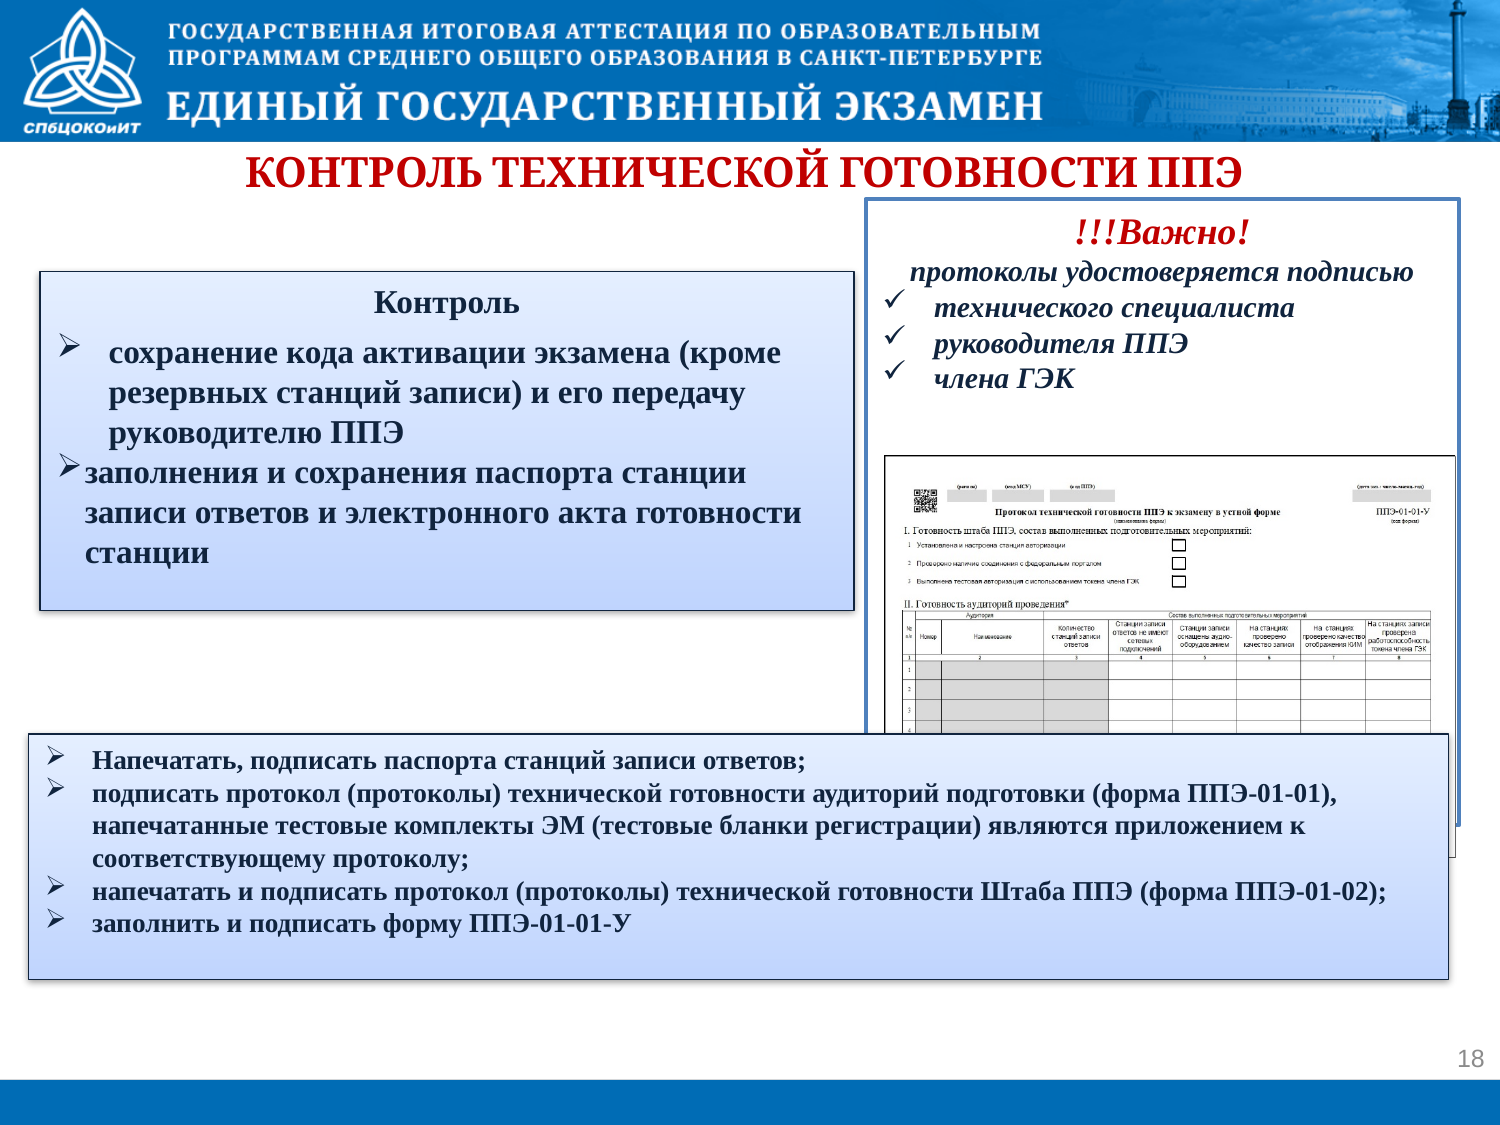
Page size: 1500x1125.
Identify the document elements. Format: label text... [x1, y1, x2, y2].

text_box Контроль технической готовности ППЭ [28, 137, 1461, 226]
text_box !!!Важно! протоколы удостоверяется подписью технического специалиста руководителя ППЭ члена ГЭК [864, 226, 1461, 827]
slide_number 18 [1149, 1028, 1500, 1087]
text_box Напечатать, подписать паспорта станций записи ответов; подписать протокол (протоколы) технической готовности аудиторий подготовки (форма ППЭ-01-01), напечатанные тестовые комплекты ЭМ (тестовые бланки регистрации) являются приложением к соответствующему протоколу; напечатать и подписать протокол (протоколы) технической готовности Штаба ППЭ (форма ППЭ-01-02); заполнить и подписать форму ППЭ-01-01-У [28, 733, 1449, 980]
picture [0, 0, 1500, 1125]
text_box Контроль сохранение кода активации экзамена (кроме резервных станций записи) и его передачу руководителю ППЭ заполнения и сохранения паспорта станции записи ответов и электронного акта готовности станции [39, 271, 855, 611]
